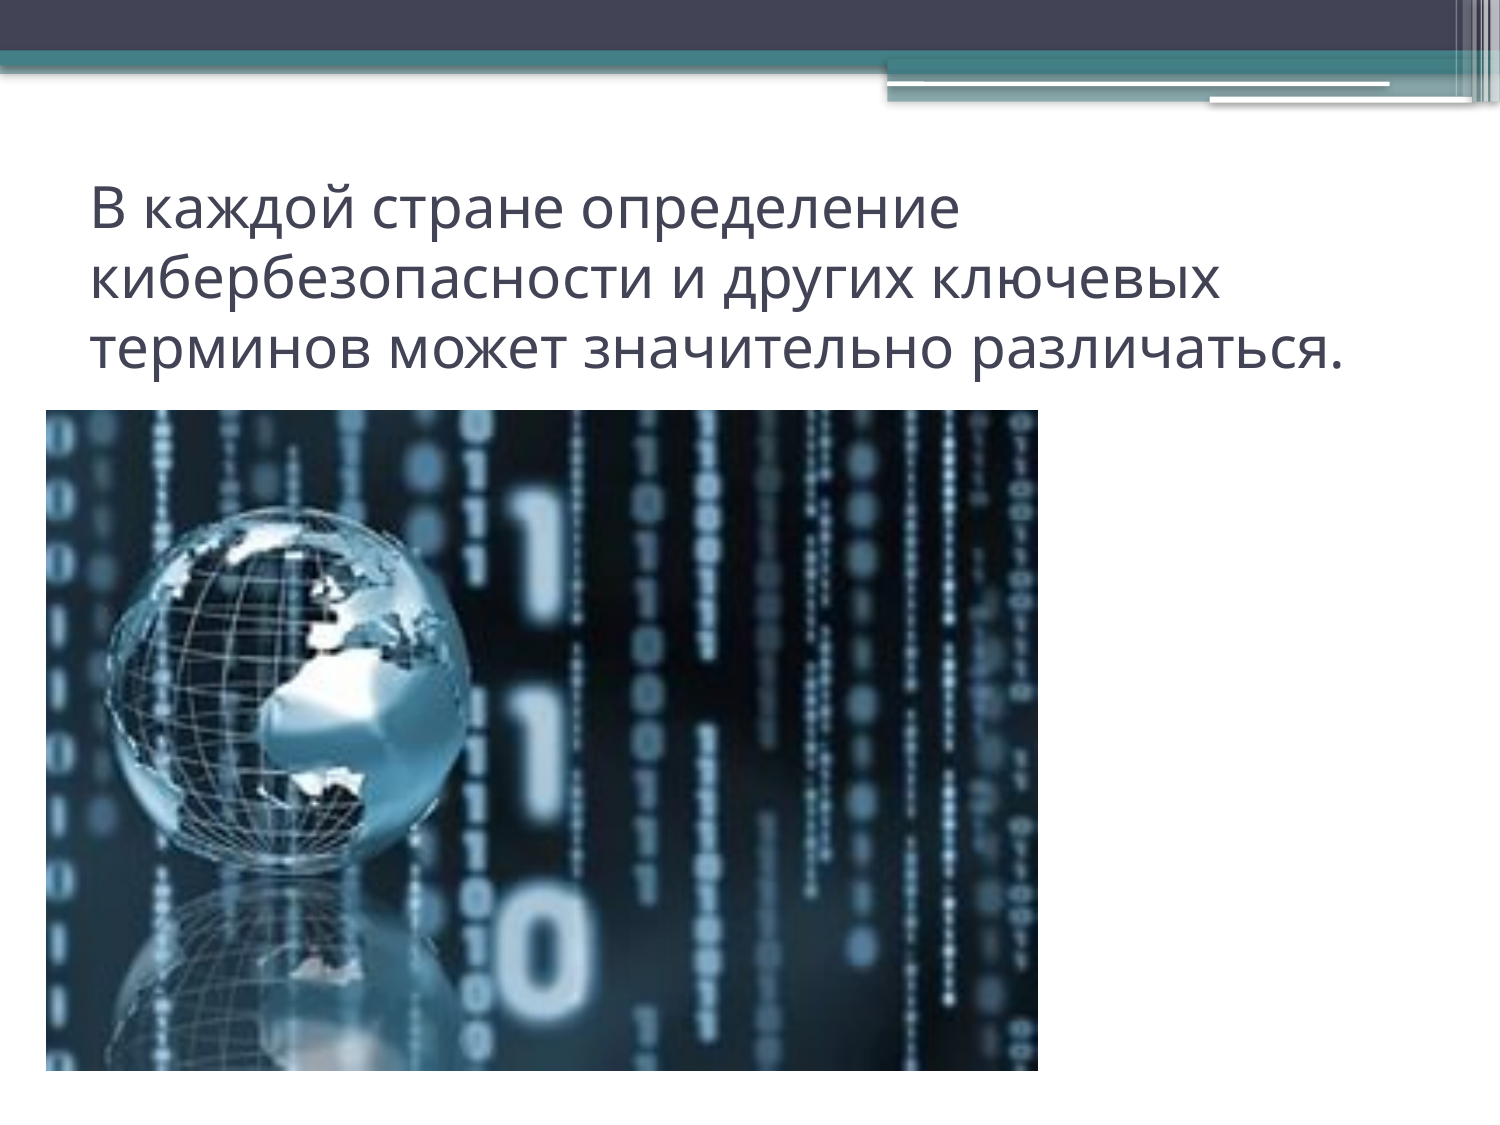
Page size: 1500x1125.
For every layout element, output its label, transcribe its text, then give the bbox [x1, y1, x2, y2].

title В каждой стране определение кибербезопасности и других ключевых терминов может значительно различаться. [75, 187, 1425, 363]
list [46, 409, 1038, 1071]
